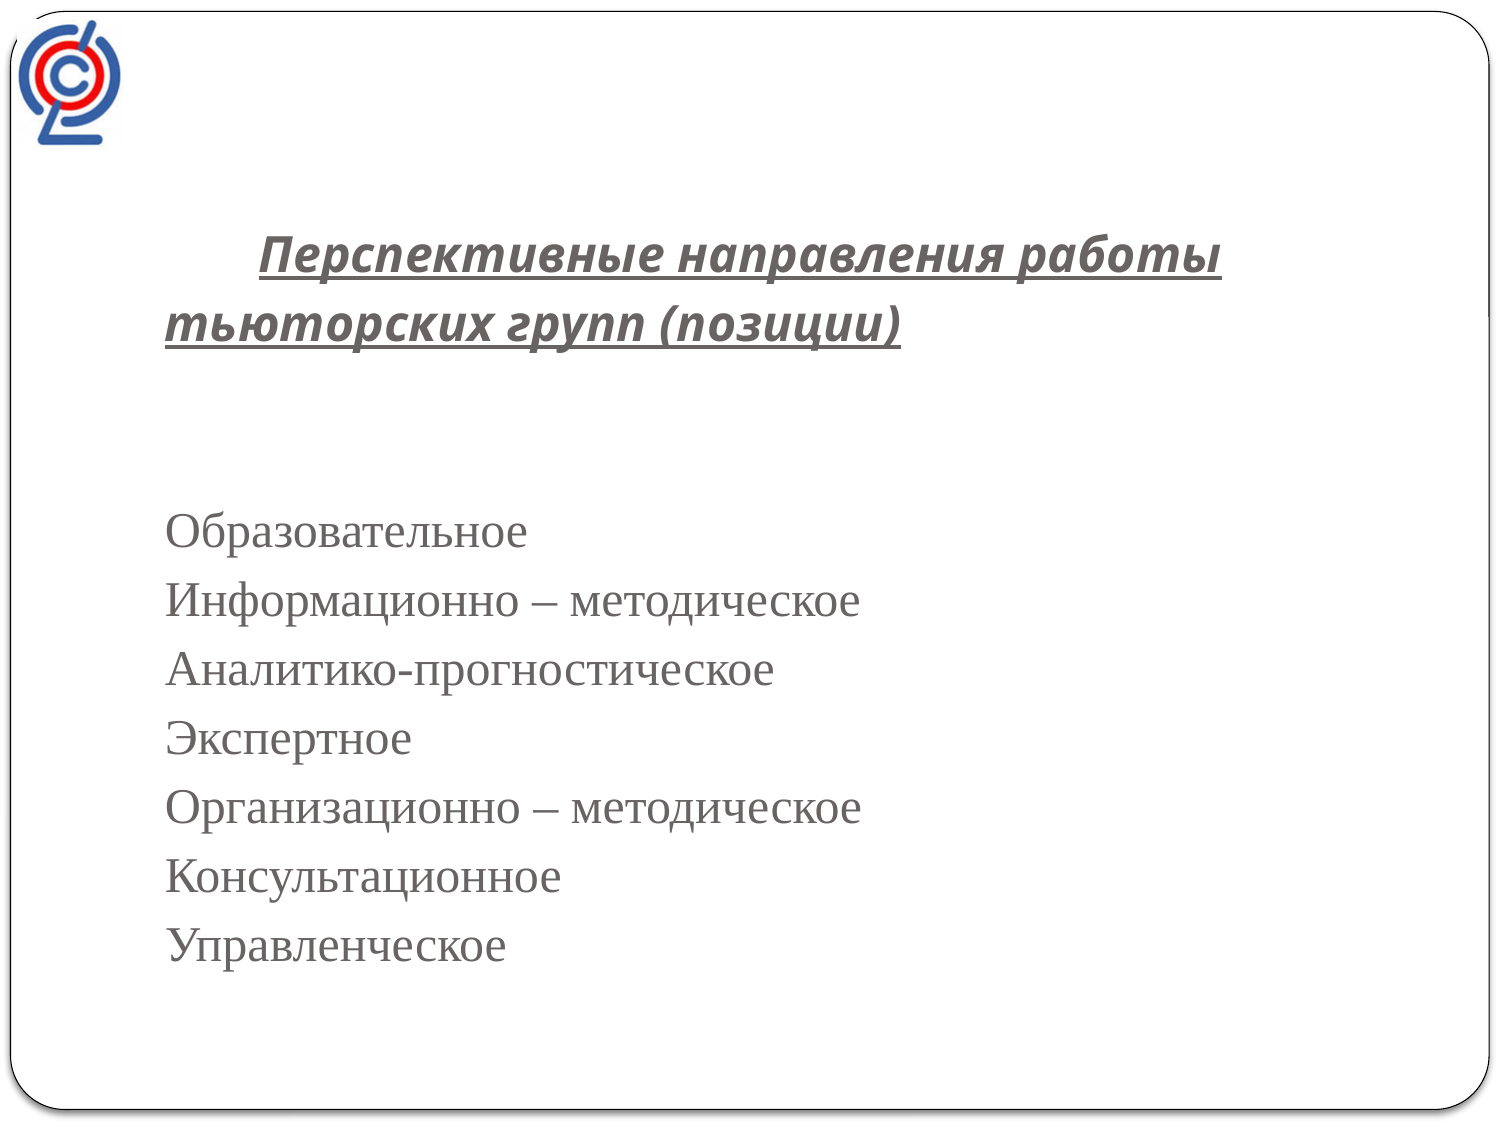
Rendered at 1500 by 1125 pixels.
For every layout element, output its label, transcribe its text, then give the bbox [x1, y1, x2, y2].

title Перспективные направления работы тьюторских групп (позиции) Образовательное Информационно – методическое Аналитико-прогностическое Экспертное Организационно – методическое Консультационное Управленческое [150, 45, 1425, 1047]
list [17, 18, 123, 147]
